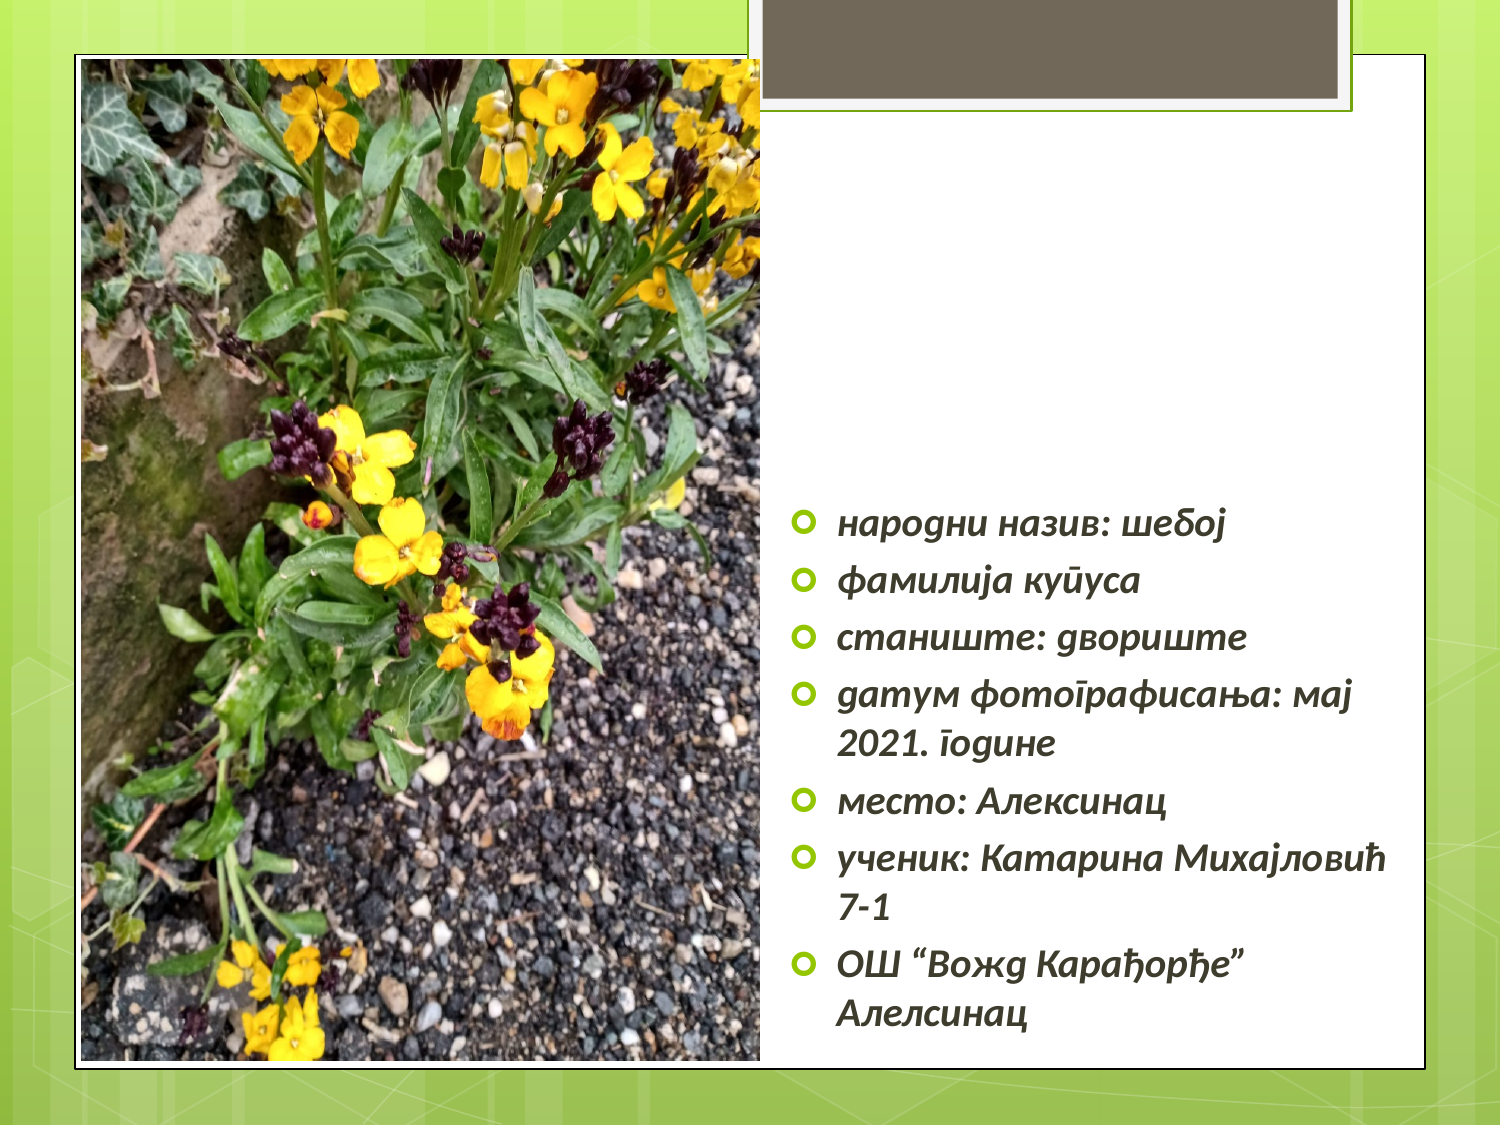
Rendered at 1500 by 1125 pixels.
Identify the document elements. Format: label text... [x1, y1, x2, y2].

list народни назив: шебој фамилија купуса станиште: двориште датум фотографисања: мај 2021. године место: Алексинац ученик: Катарина Михајловић 7-1 ОШ “Вожд Карађорђе” Алелсинац [766, 488, 1411, 1046]
picture [81, 58, 761, 1061]
